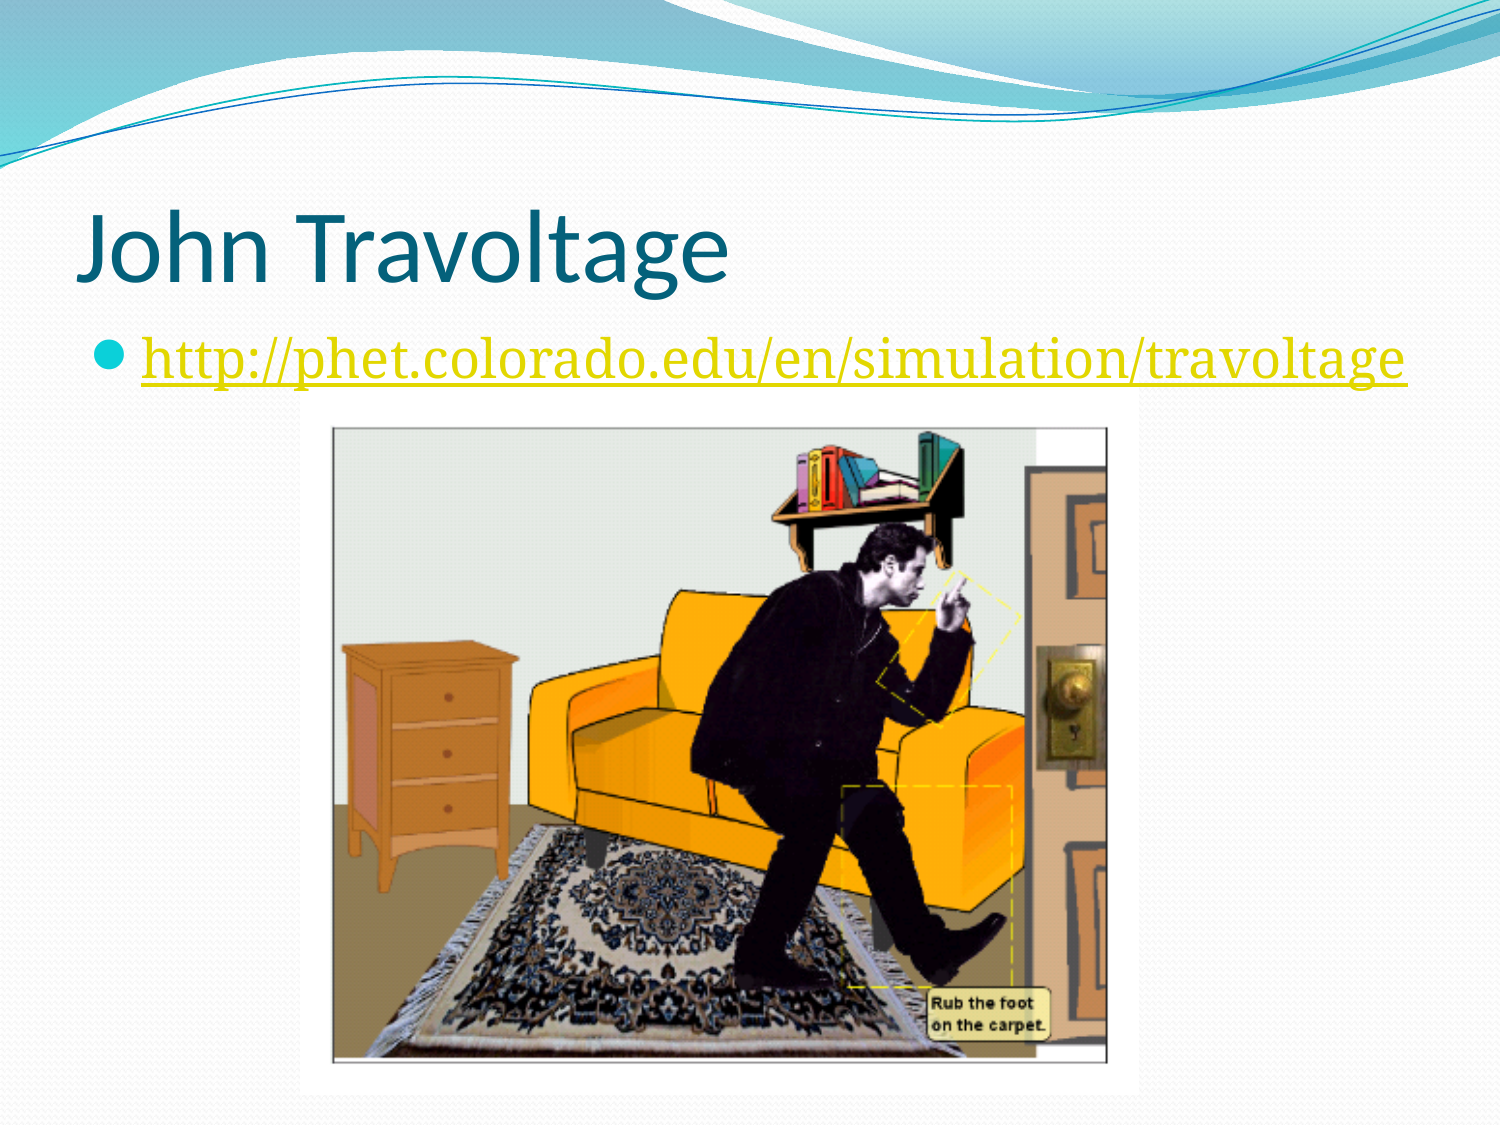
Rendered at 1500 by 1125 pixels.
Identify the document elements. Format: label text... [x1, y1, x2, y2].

picture [299, 362, 1140, 1096]
list http://phet.colorado.edu/en/simulation/travoltage [75, 317, 1425, 1038]
title John Travoltage [75, 115, 1425, 303]
